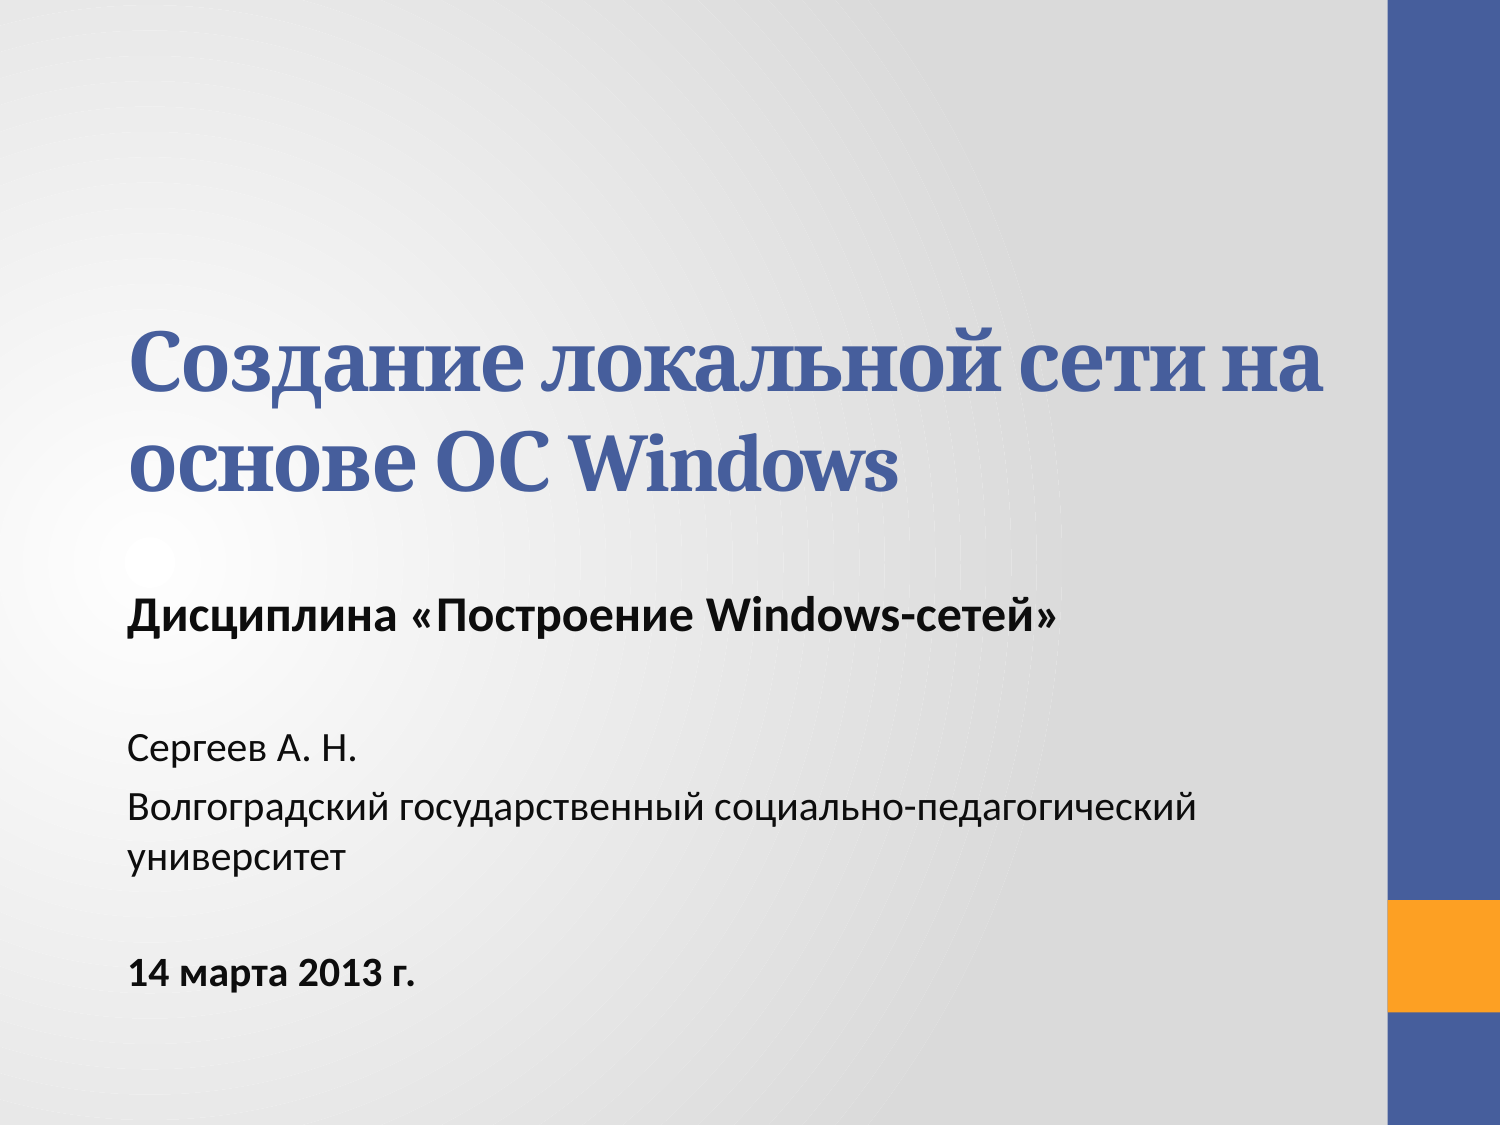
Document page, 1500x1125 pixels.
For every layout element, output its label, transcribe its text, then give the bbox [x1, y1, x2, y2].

subtitle Дисциплина «Построение Windows-сетей» Сергеев А. Н. Волгоградский государственный социально-педагогический университет 14 марта 2013 г. [112, 574, 1388, 1023]
title Создание локальной сети на основе ОС Windows [112, 113, 1388, 516]
